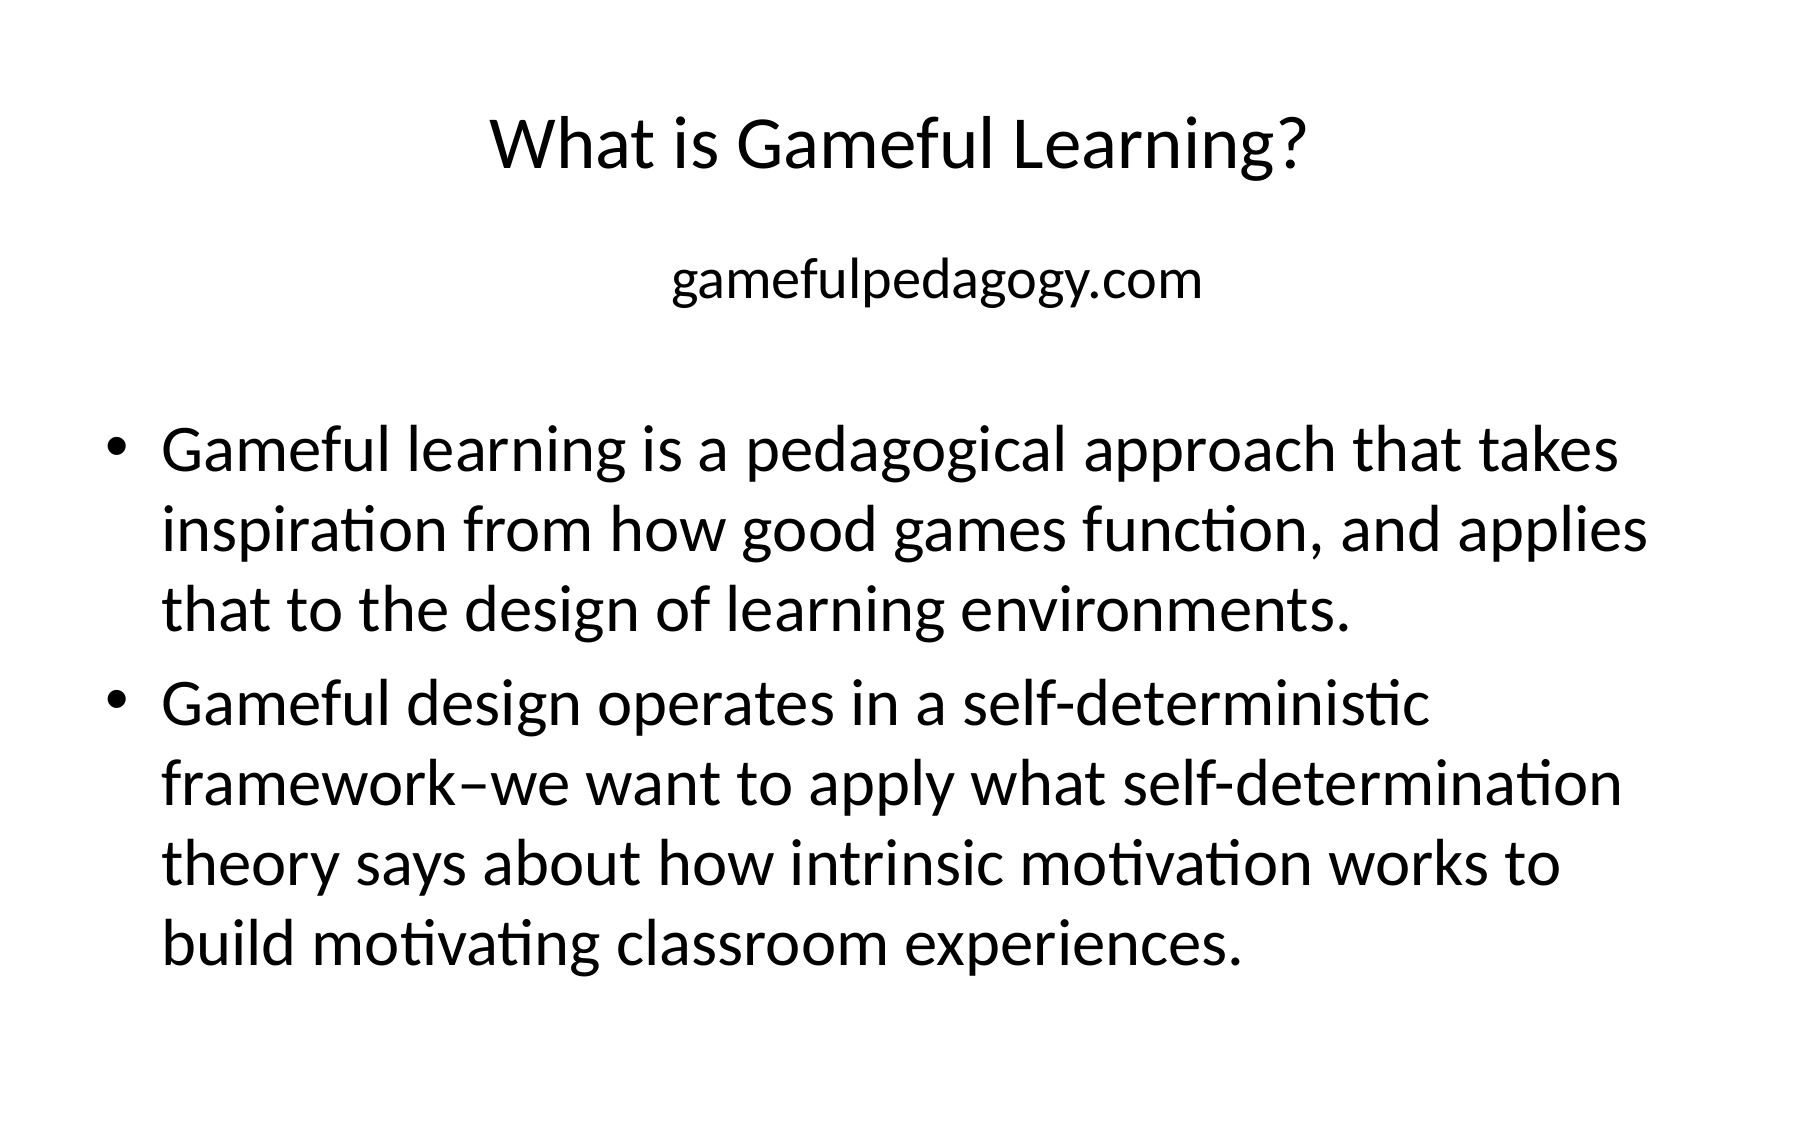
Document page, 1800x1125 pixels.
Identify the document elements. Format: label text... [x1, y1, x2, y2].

title What is Gameful Learning? [90, 45, 1710, 232]
list gamefulpedagogy.com Gameful learning is a pedagogical approach that takes inspiration from how good games function, and applies that to the design of learning environments. Gameful design operates in a self-deterministic framework–we want to apply what self-determination theory says about how intrinsic motivation works to build motivating classroom experiences. [90, 232, 1710, 1005]
